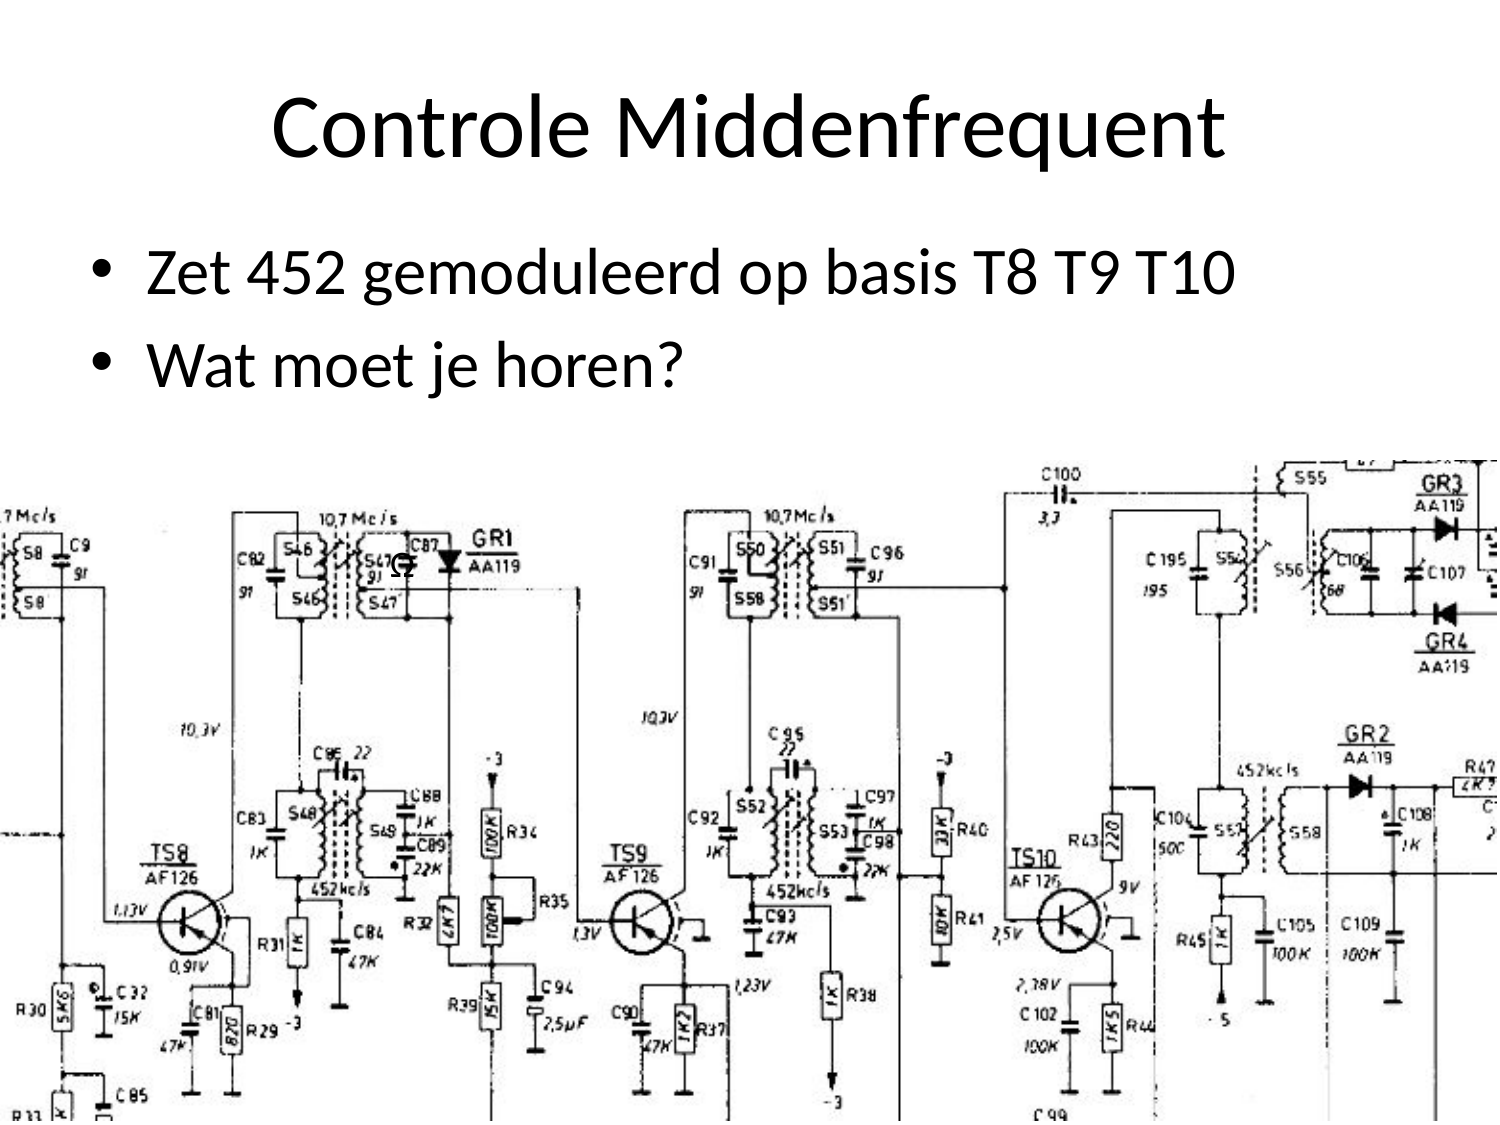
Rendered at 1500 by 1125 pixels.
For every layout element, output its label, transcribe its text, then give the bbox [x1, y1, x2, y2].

list Zet 452 gemoduleerd op basis T8 T9 T10 Wat moet je horen? [75, 219, 1425, 459]
picture [0, 460, 1498, 1121]
title Controle Middenfrequent [75, 45, 1425, 197]
